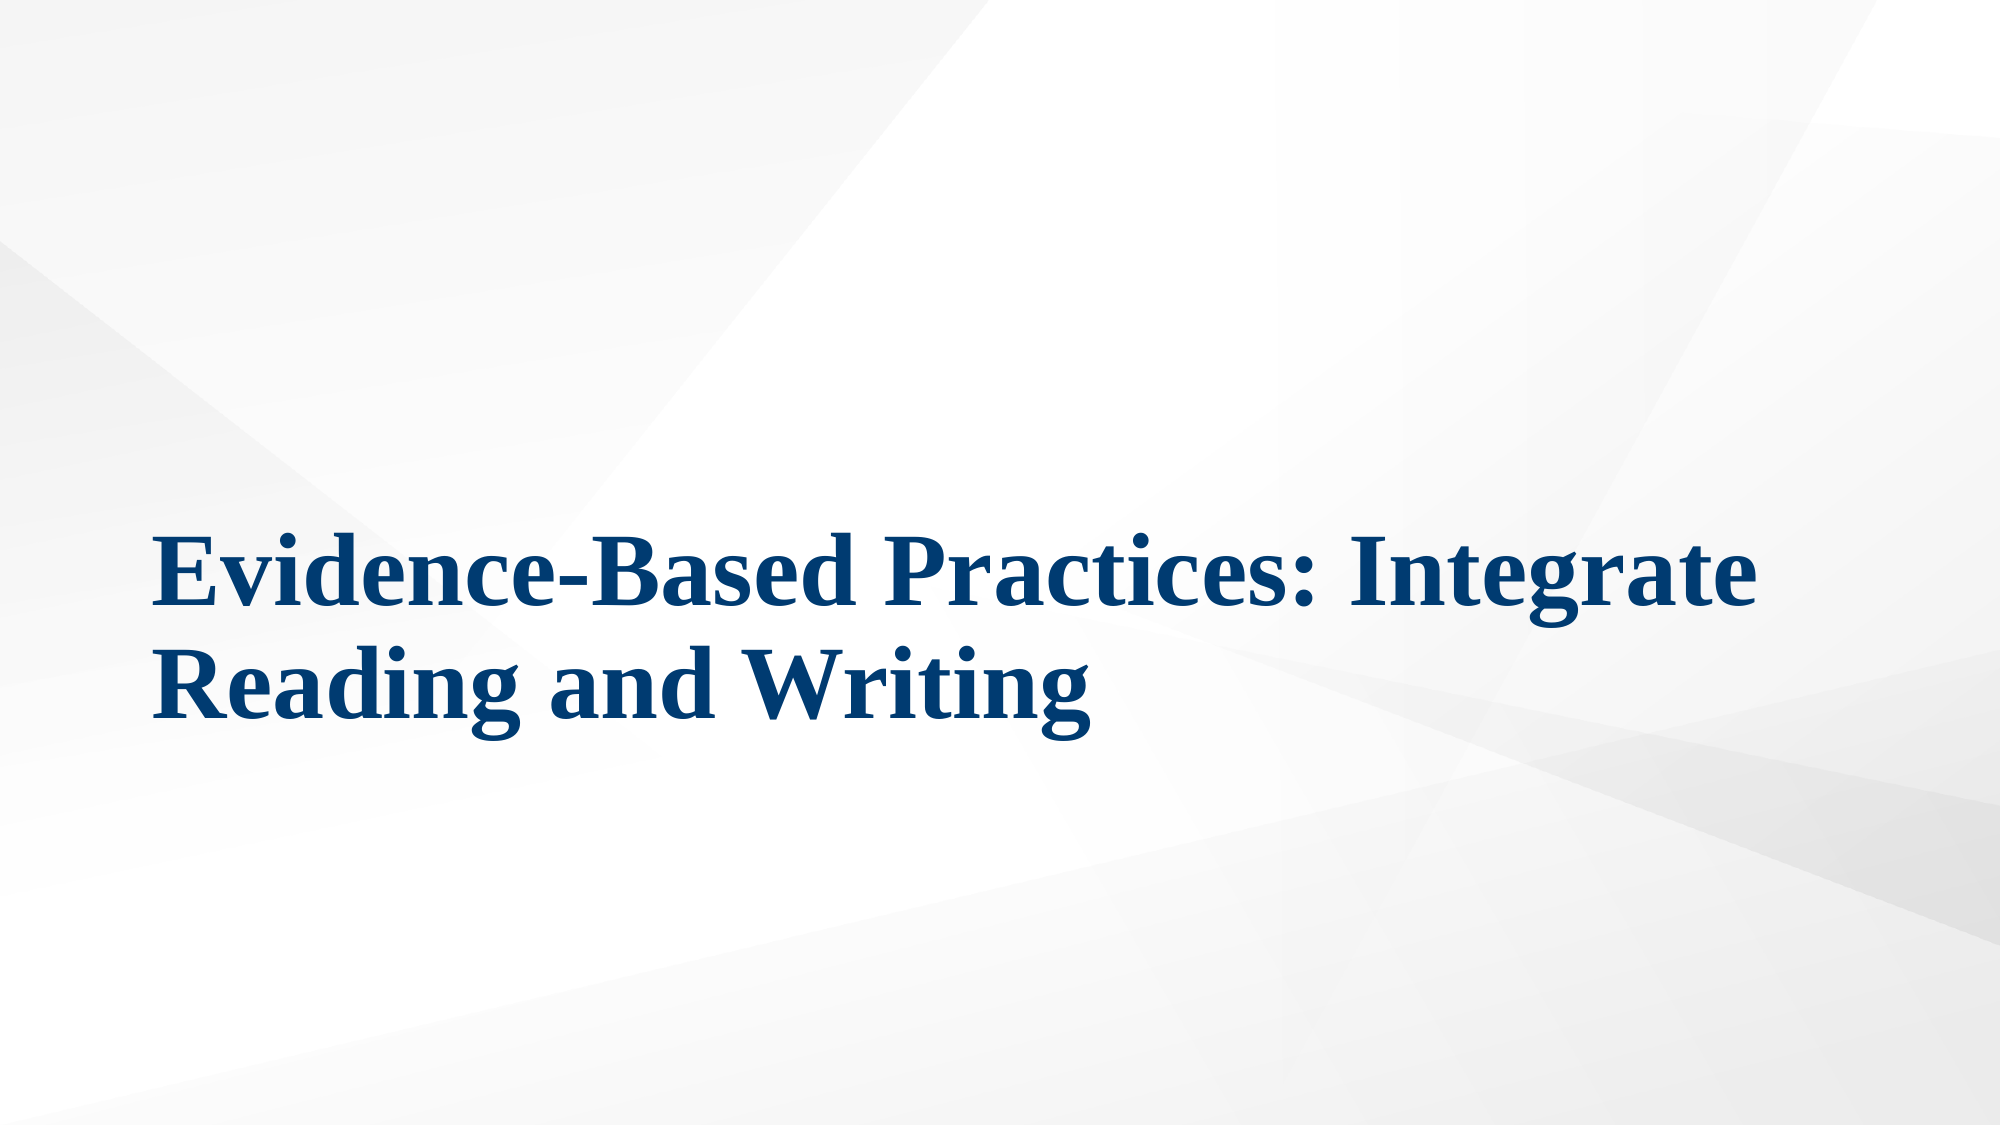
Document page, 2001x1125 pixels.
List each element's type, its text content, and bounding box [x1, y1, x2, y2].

picture [0, 0, 2000, 1125]
title Evidence-Based Practices: Integrate Reading and Writing [136, 280, 1862, 749]
